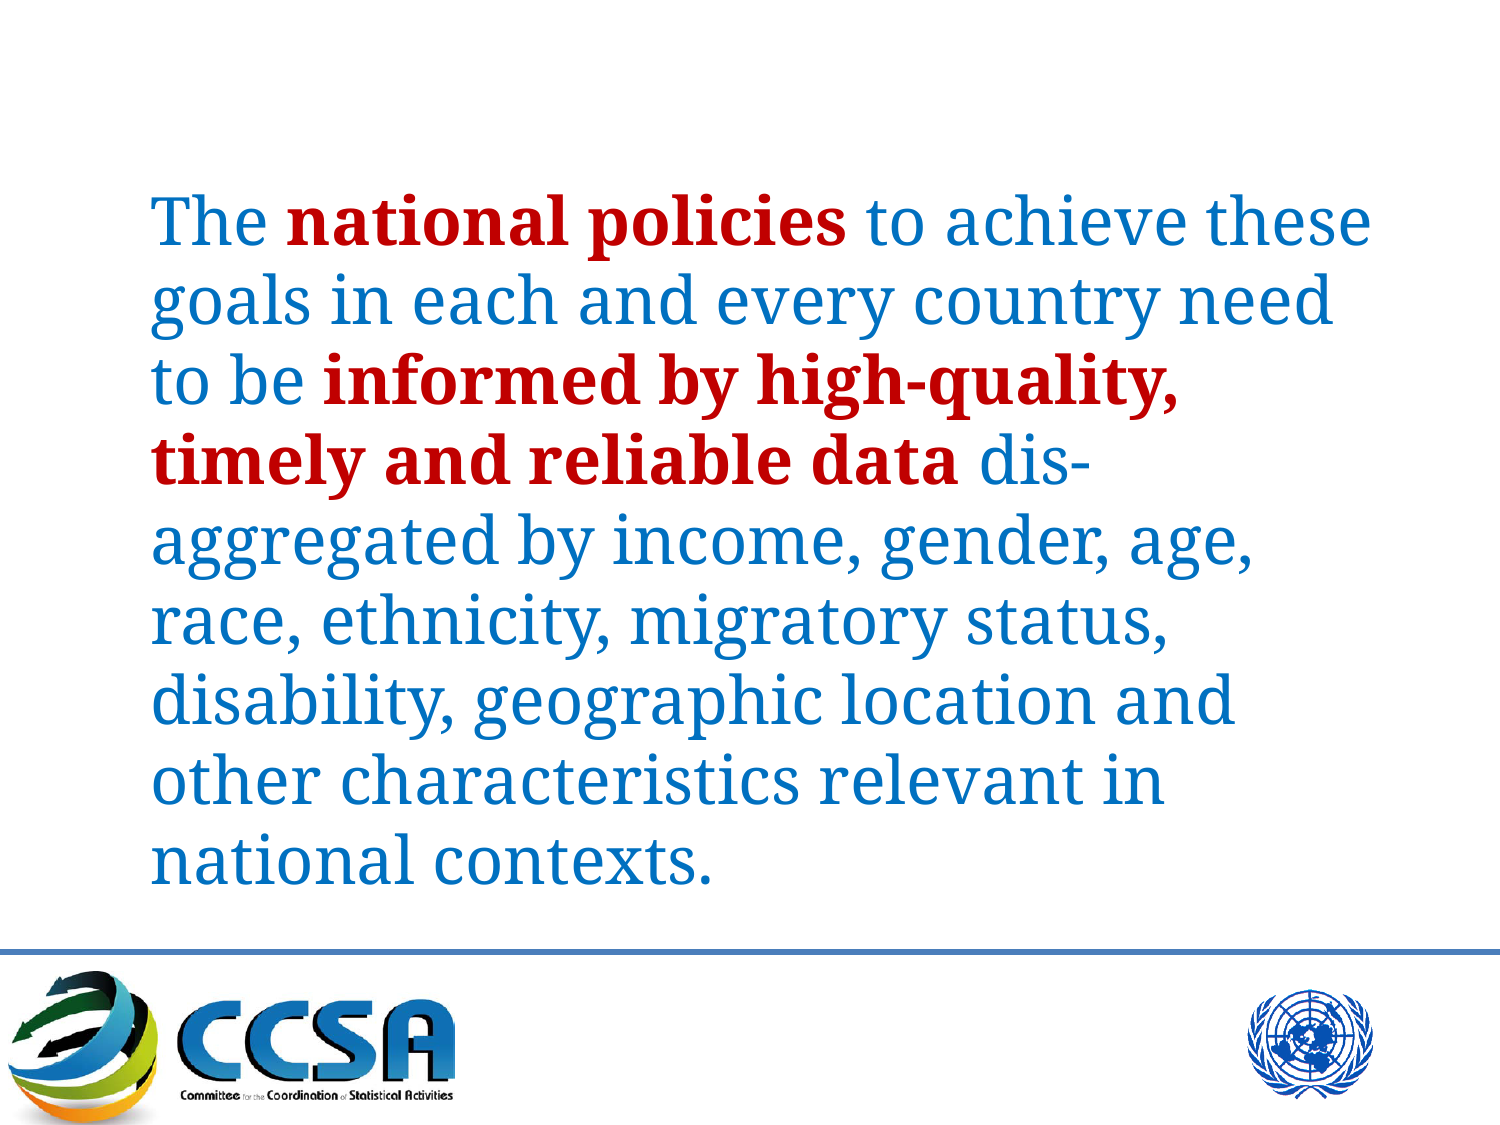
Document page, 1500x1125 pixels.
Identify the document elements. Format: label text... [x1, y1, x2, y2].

picture [0, 963, 487, 1125]
text_box The national policies to achieve these goals in each and every country need to be informed by high-quality, timely and reliable data dis-aggregated by income, gender, age, race, ethnicity, migratory status, disability, geographic location and other characteristics relevant in national contexts. [135, 170, 1412, 906]
picture [1245, 988, 1374, 1101]
